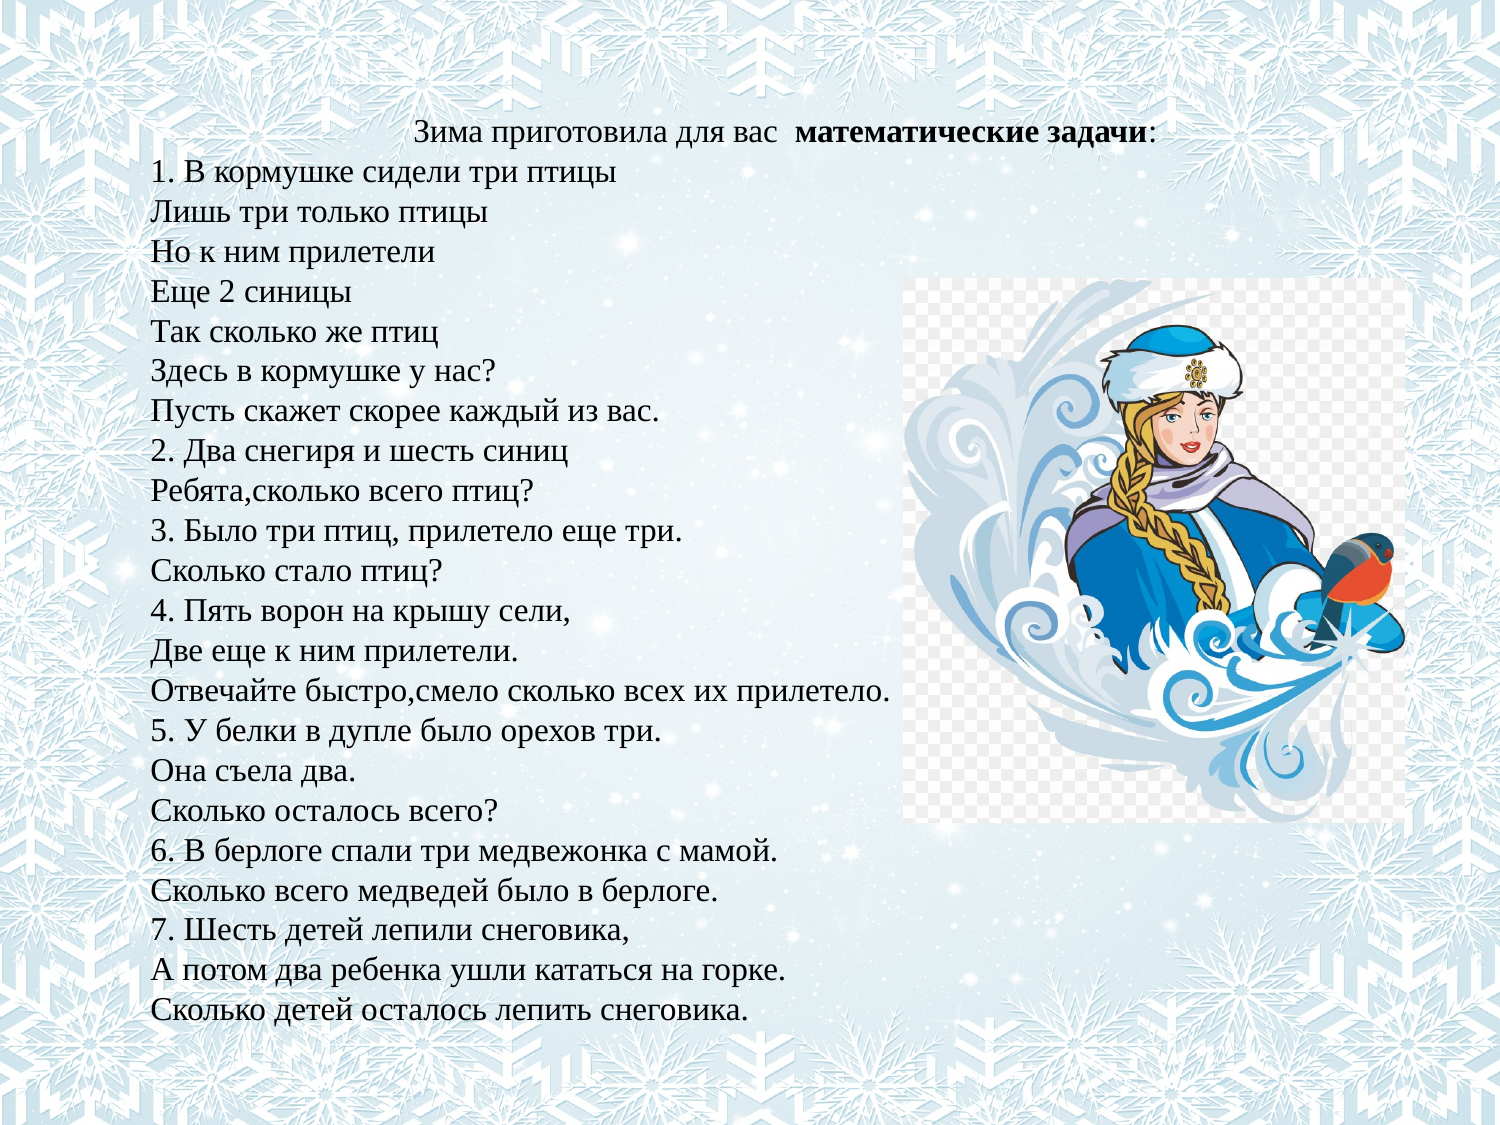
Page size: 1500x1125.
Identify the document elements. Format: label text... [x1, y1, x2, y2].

picture [903, 278, 1405, 823]
text_box Зима приготовила для вас математические задачи: 1. В кормушке сидели три птицы Лишь три только птицы Но к ним прилетели Еще 2 синицы Так сколько же птиц Здесь в кормушке у нас? Пусть скажет скорее каждый из вас. 2. Два снегиря и шесть синиц Ребята,сколько всего птиц? 3. Было три птиц, прилетело еще три. Сколько стало птиц? 4. Пять ворон на крышу сели, Две еще к ним прилетели. Отвечайте быстро,смело сколько всех их прилетело. 5. У белки в дупле было орехов три. Она съела два. Сколько осталось всего? 6. В берлоге спали три медвежонка с мамой. Сколько всего медведей было в берлоге. 7. Шесть детей лепили снеговика, А потом два ребенка ушли кататься на горке. Сколько детей осталось лепить снеговика. [135, 101, 1435, 1035]
